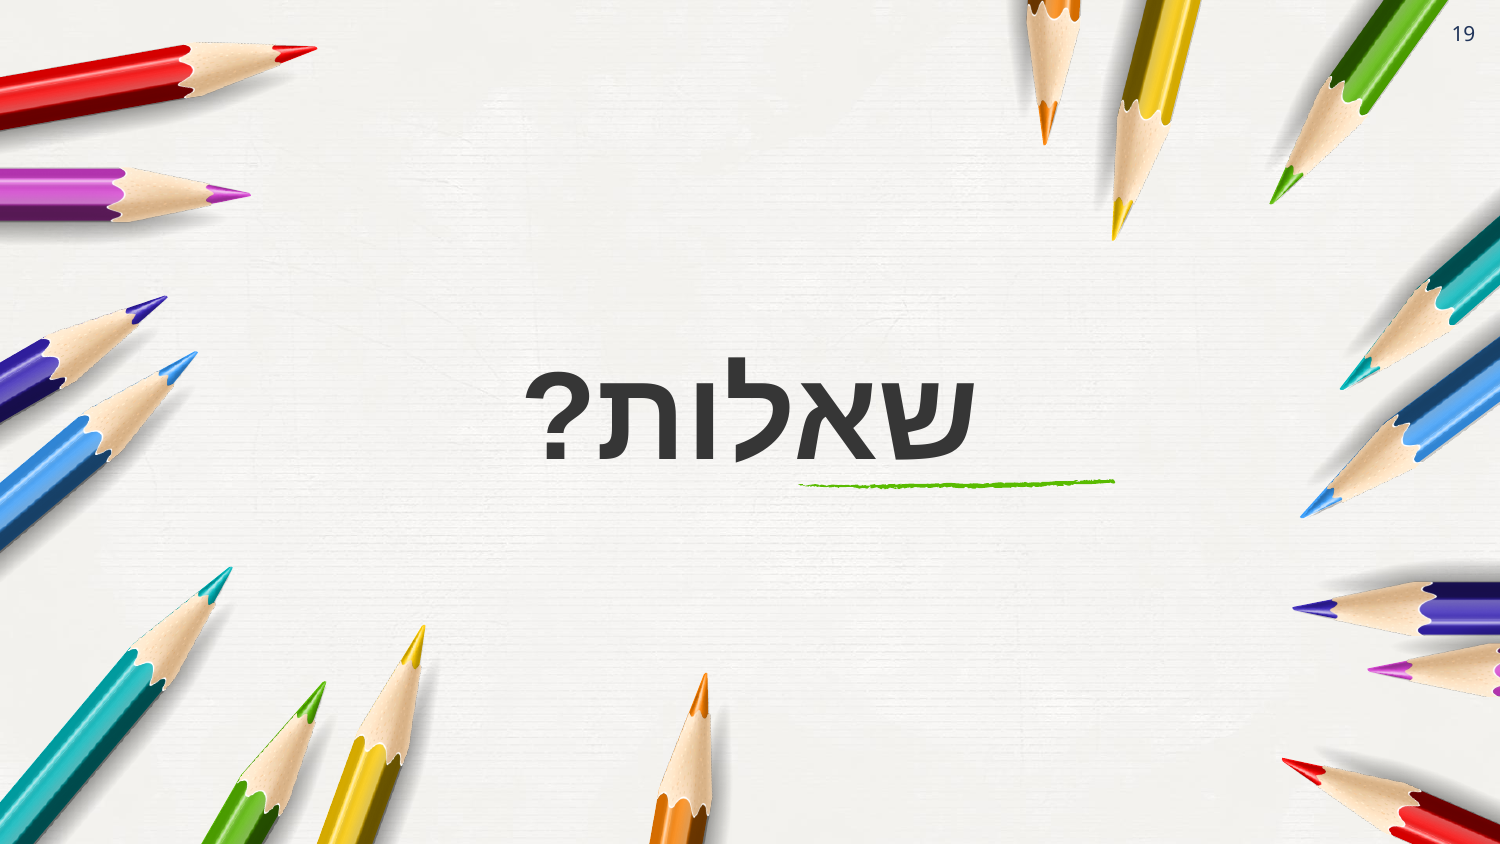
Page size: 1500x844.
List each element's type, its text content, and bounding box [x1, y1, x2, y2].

slide_number 19 [1421, 20, 1476, 66]
list שאלות? [271, 243, 1229, 555]
text_box [798, 479, 1116, 490]
picture [0, 0, 1500, 844]
